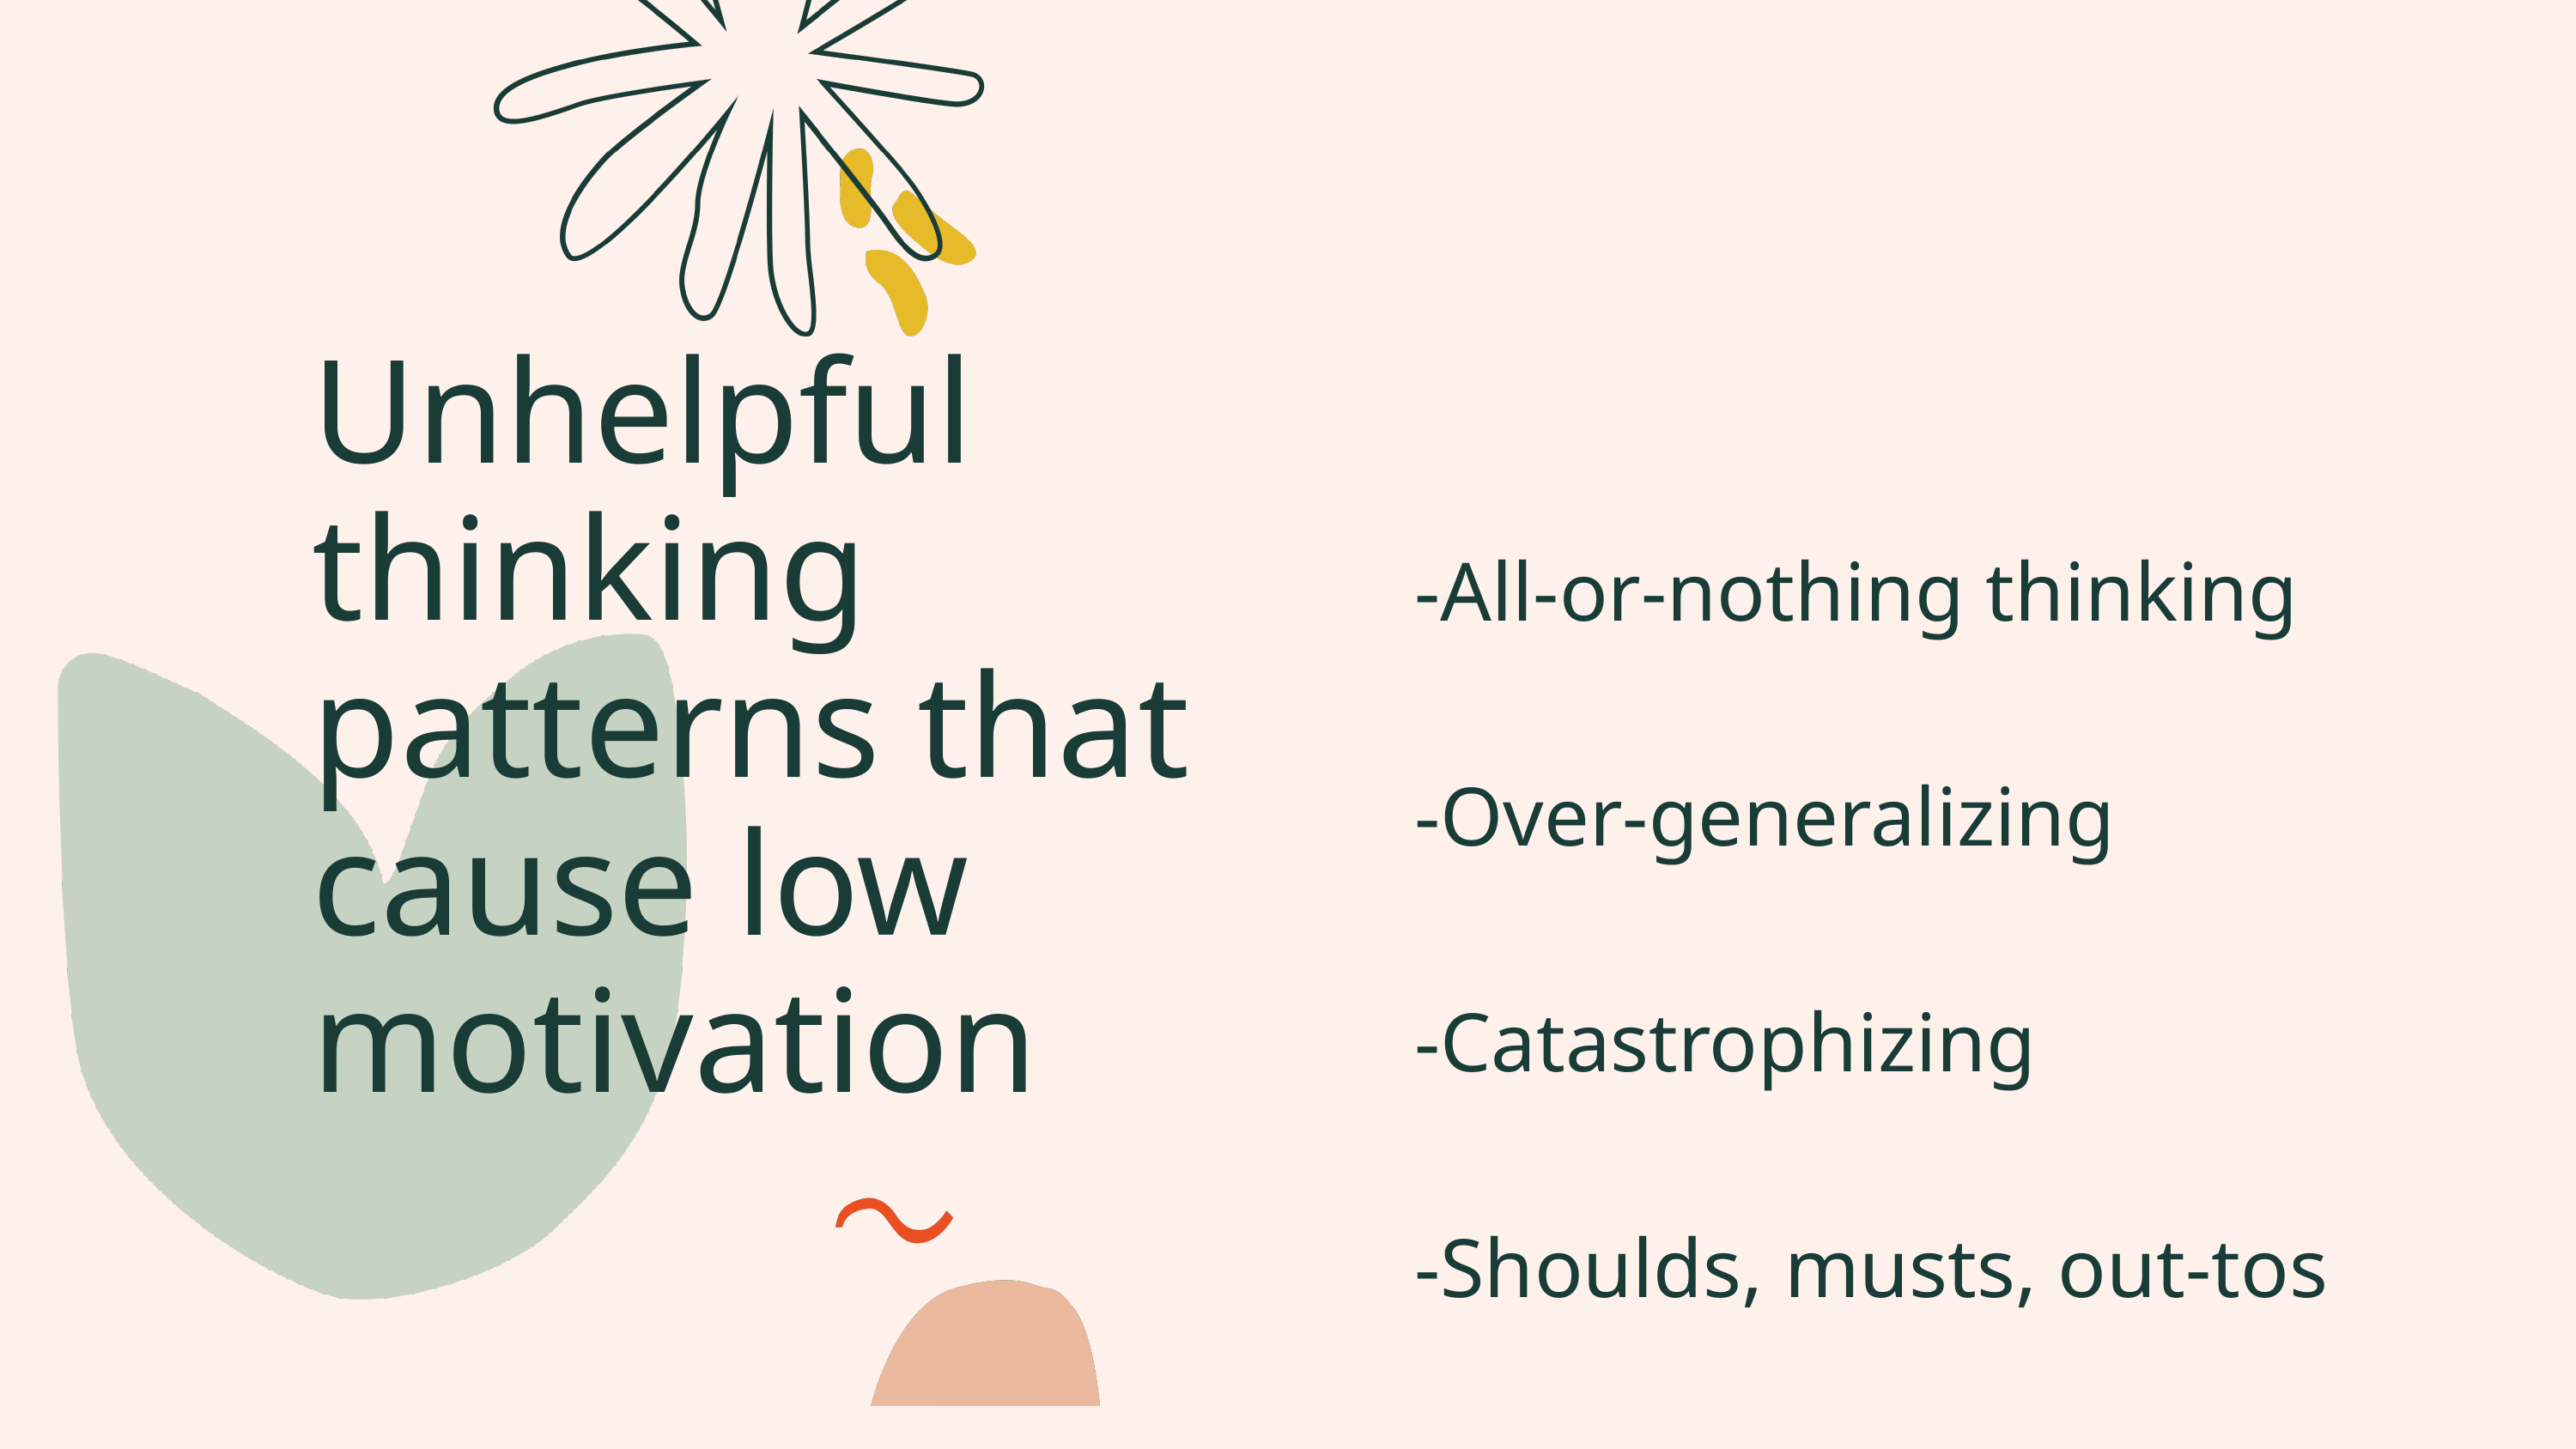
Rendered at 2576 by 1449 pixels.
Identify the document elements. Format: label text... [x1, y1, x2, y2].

text_box -All-or-nothing thinking -Over-generalizing -Catastrophizing -Shoulds, musts, out-tos [1414, 524, 2377, 1313]
picture [489, 0, 986, 336]
picture [58, 631, 693, 1308]
picture [871, 1271, 1100, 1406]
text_box Unhelpful thinking patterns that cause low motivation [312, 334, 1288, 1121]
picture [835, 1197, 954, 1246]
